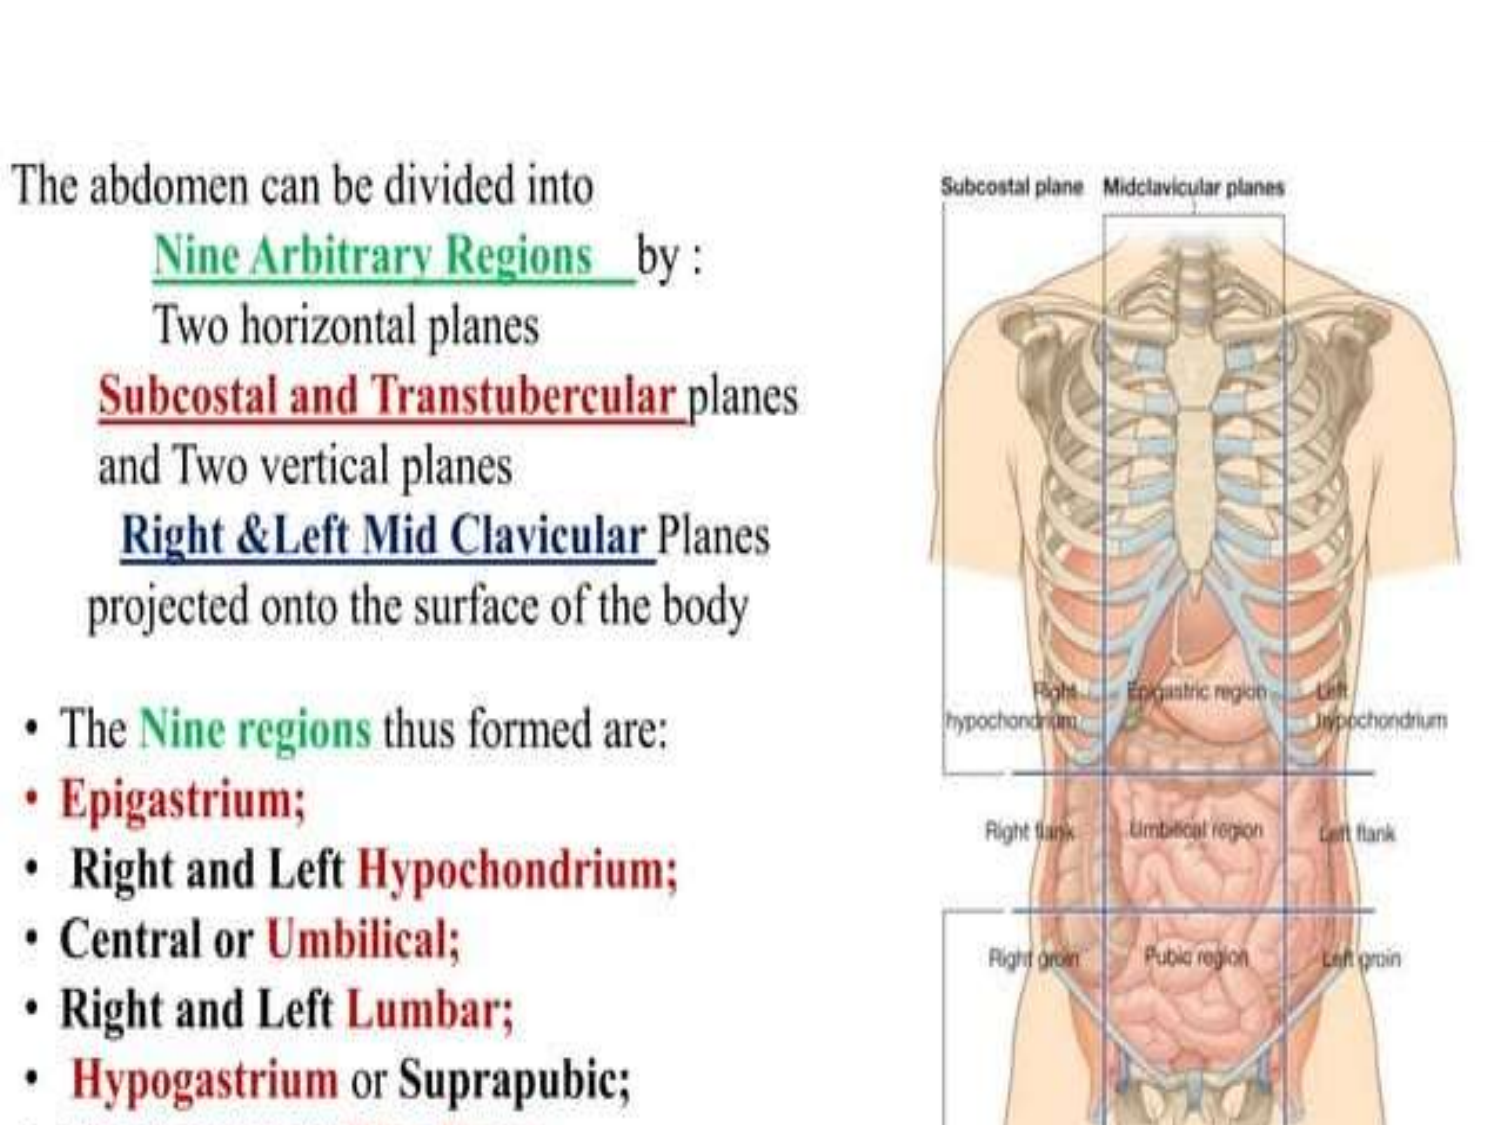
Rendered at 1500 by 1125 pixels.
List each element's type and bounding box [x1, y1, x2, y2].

picture [0, 139, 1500, 1125]
